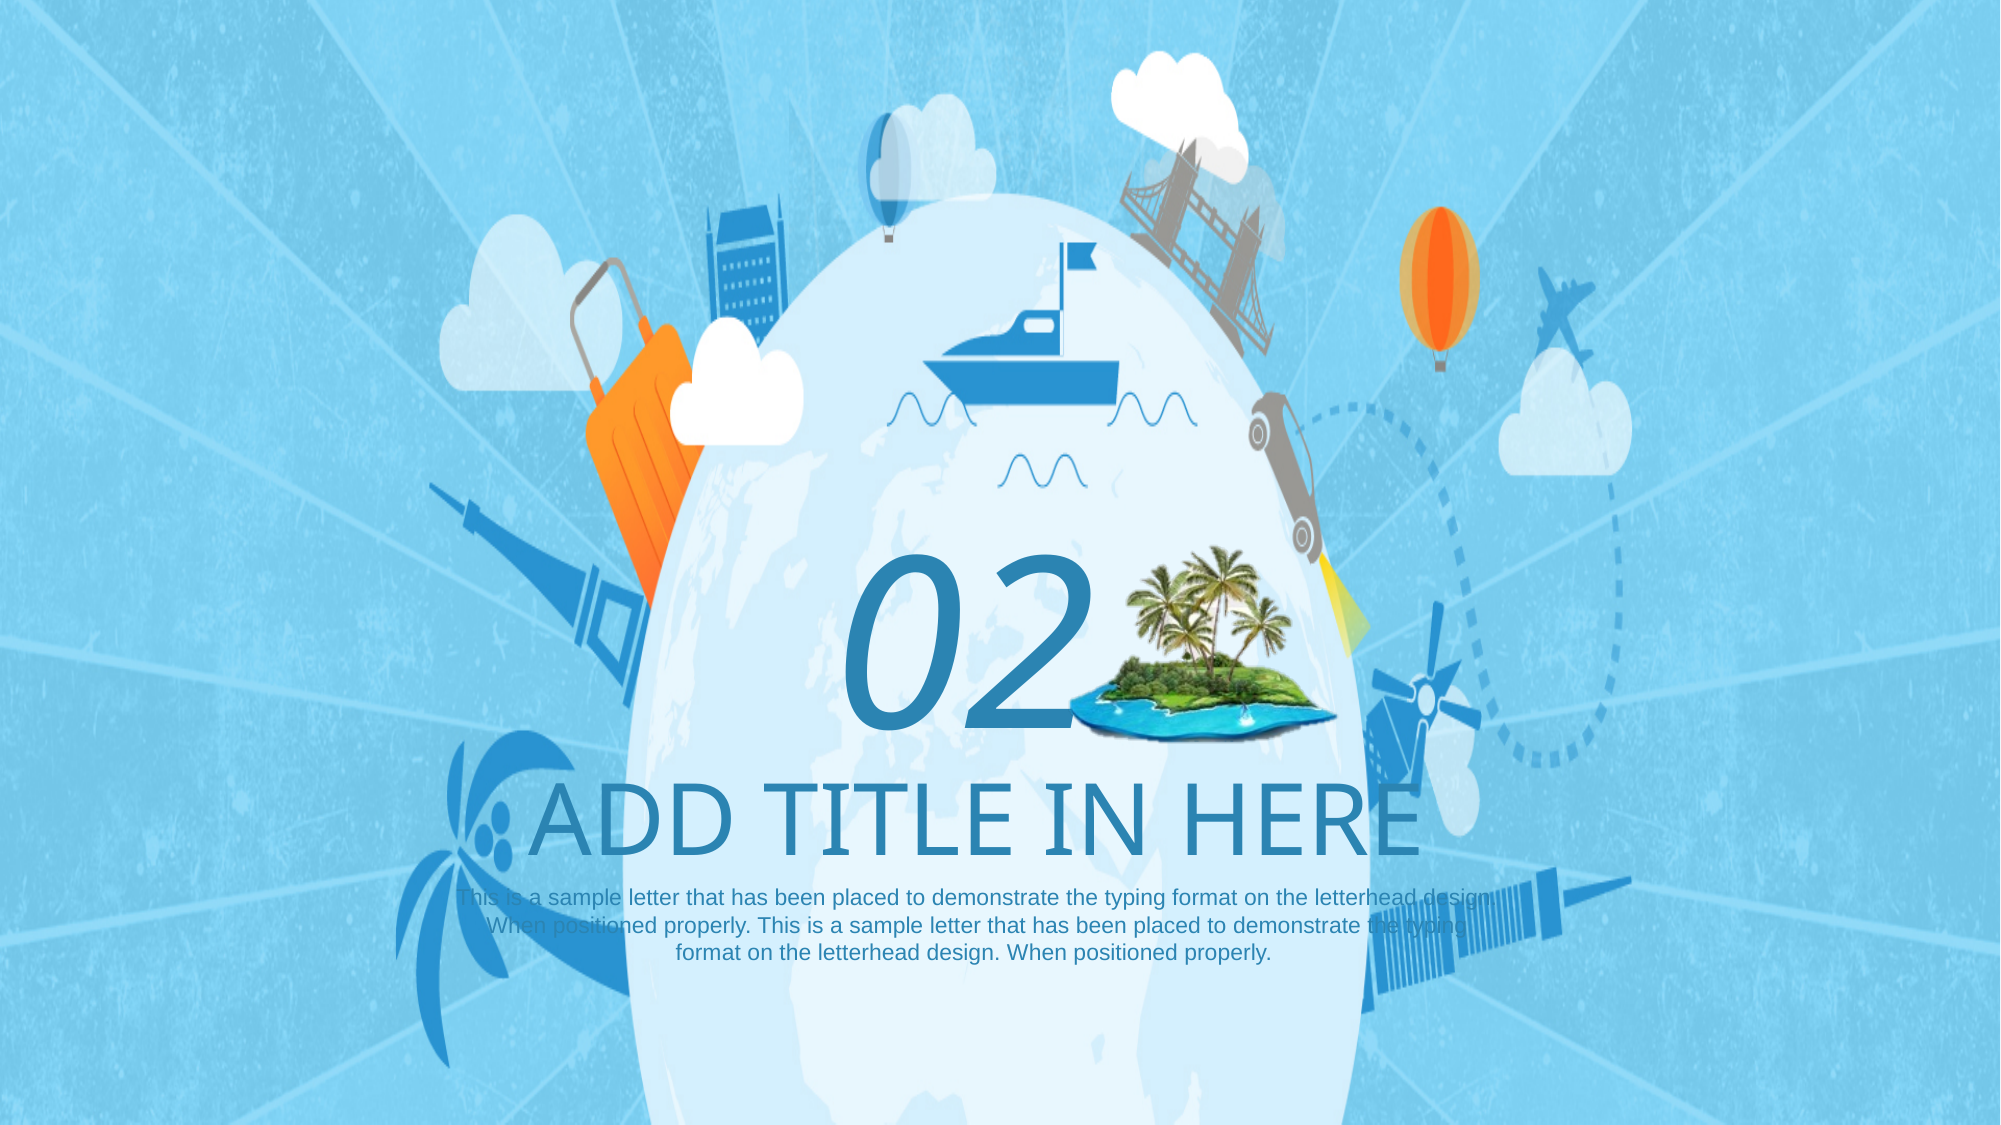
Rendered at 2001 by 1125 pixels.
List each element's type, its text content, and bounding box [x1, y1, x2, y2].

picture [0, 0, 2001, 1125]
text_box ADD TITLE IN HERE [367, 748, 1587, 884]
text_box This is a sample letter that has been placed to demonstrate the typing format on the letterhead design. When positioned properly. This is a sample letter that has been placed to demonstrate the typing format on the letterhead design. When positioned properly. [437, 875, 1518, 973]
text_box 02 [818, 481, 1112, 784]
